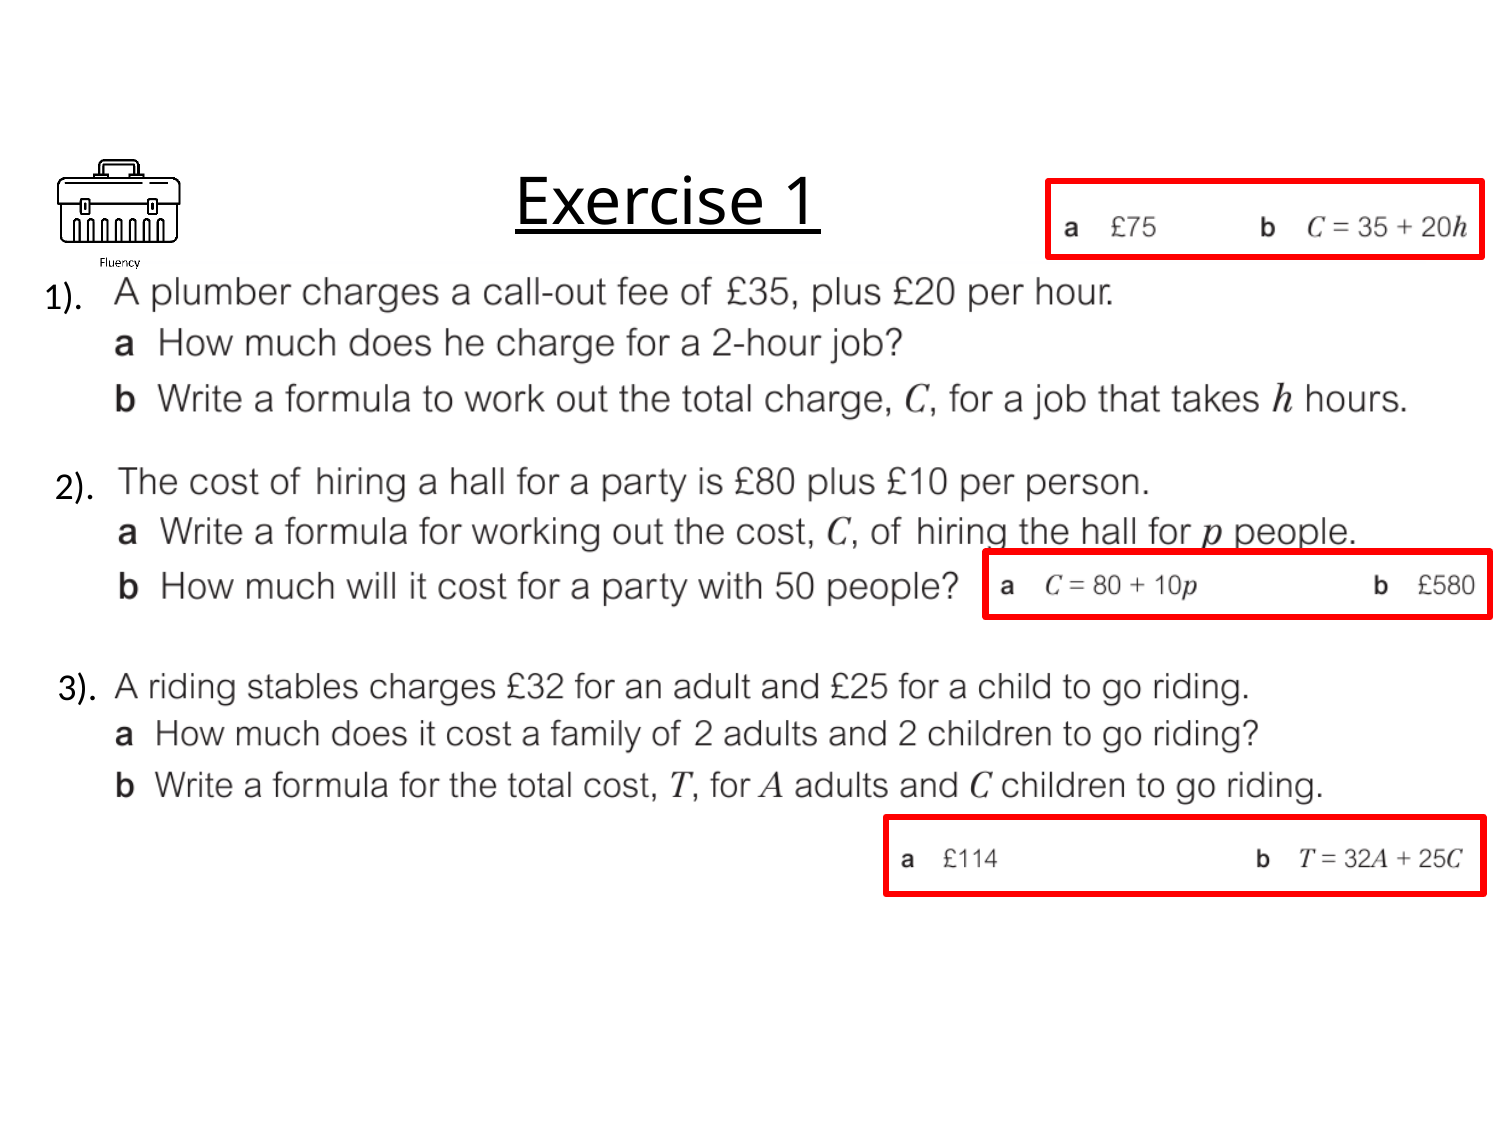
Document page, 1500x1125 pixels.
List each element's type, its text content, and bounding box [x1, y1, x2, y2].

picture [107, 454, 1488, 617]
text_box 3). [42, 655, 113, 716]
picture [1051, 184, 1479, 255]
text_box 1). [28, 263, 99, 325]
text_box 2). [39, 454, 107, 515]
picture [107, 657, 1481, 892]
picture [51, 140, 1426, 424]
title Exercise 1 [499, 158, 864, 247]
